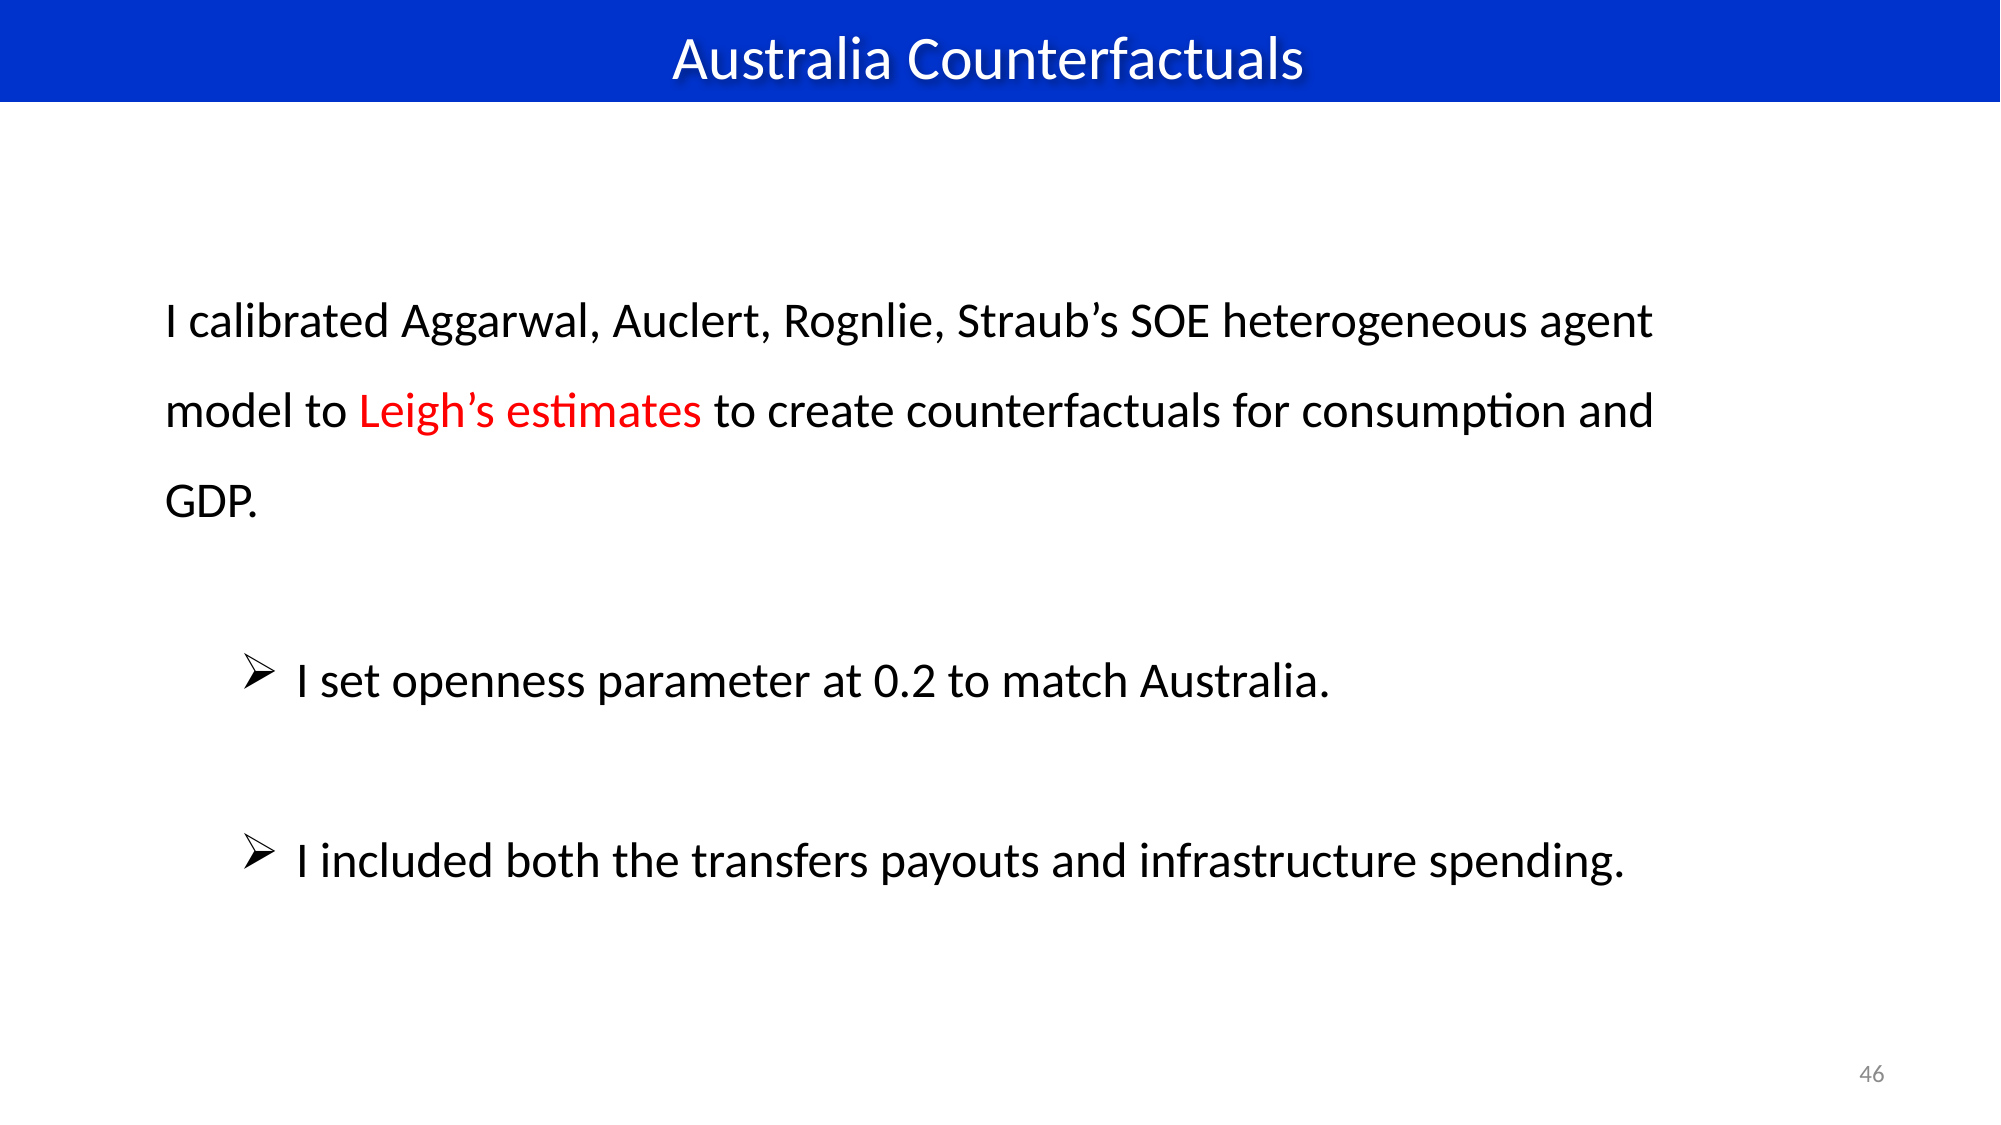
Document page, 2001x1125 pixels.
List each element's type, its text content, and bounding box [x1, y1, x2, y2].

slide_number 46 [1433, 1042, 1900, 1103]
text_box Australia Counterfactuals [132, 10, 1846, 100]
text_box [0, 0, 2000, 102]
text_box I calibrated Aggarwal, Auclert, Rognlie, Straub’s SOE heterogeneous agent model to Leigh’s estimates to create counterfactuals for consumption and GDP. I set openness parameter at 0.2 to match Australia. I included both the transfers payouts and infrastructure spending. [150, 249, 1775, 895]
